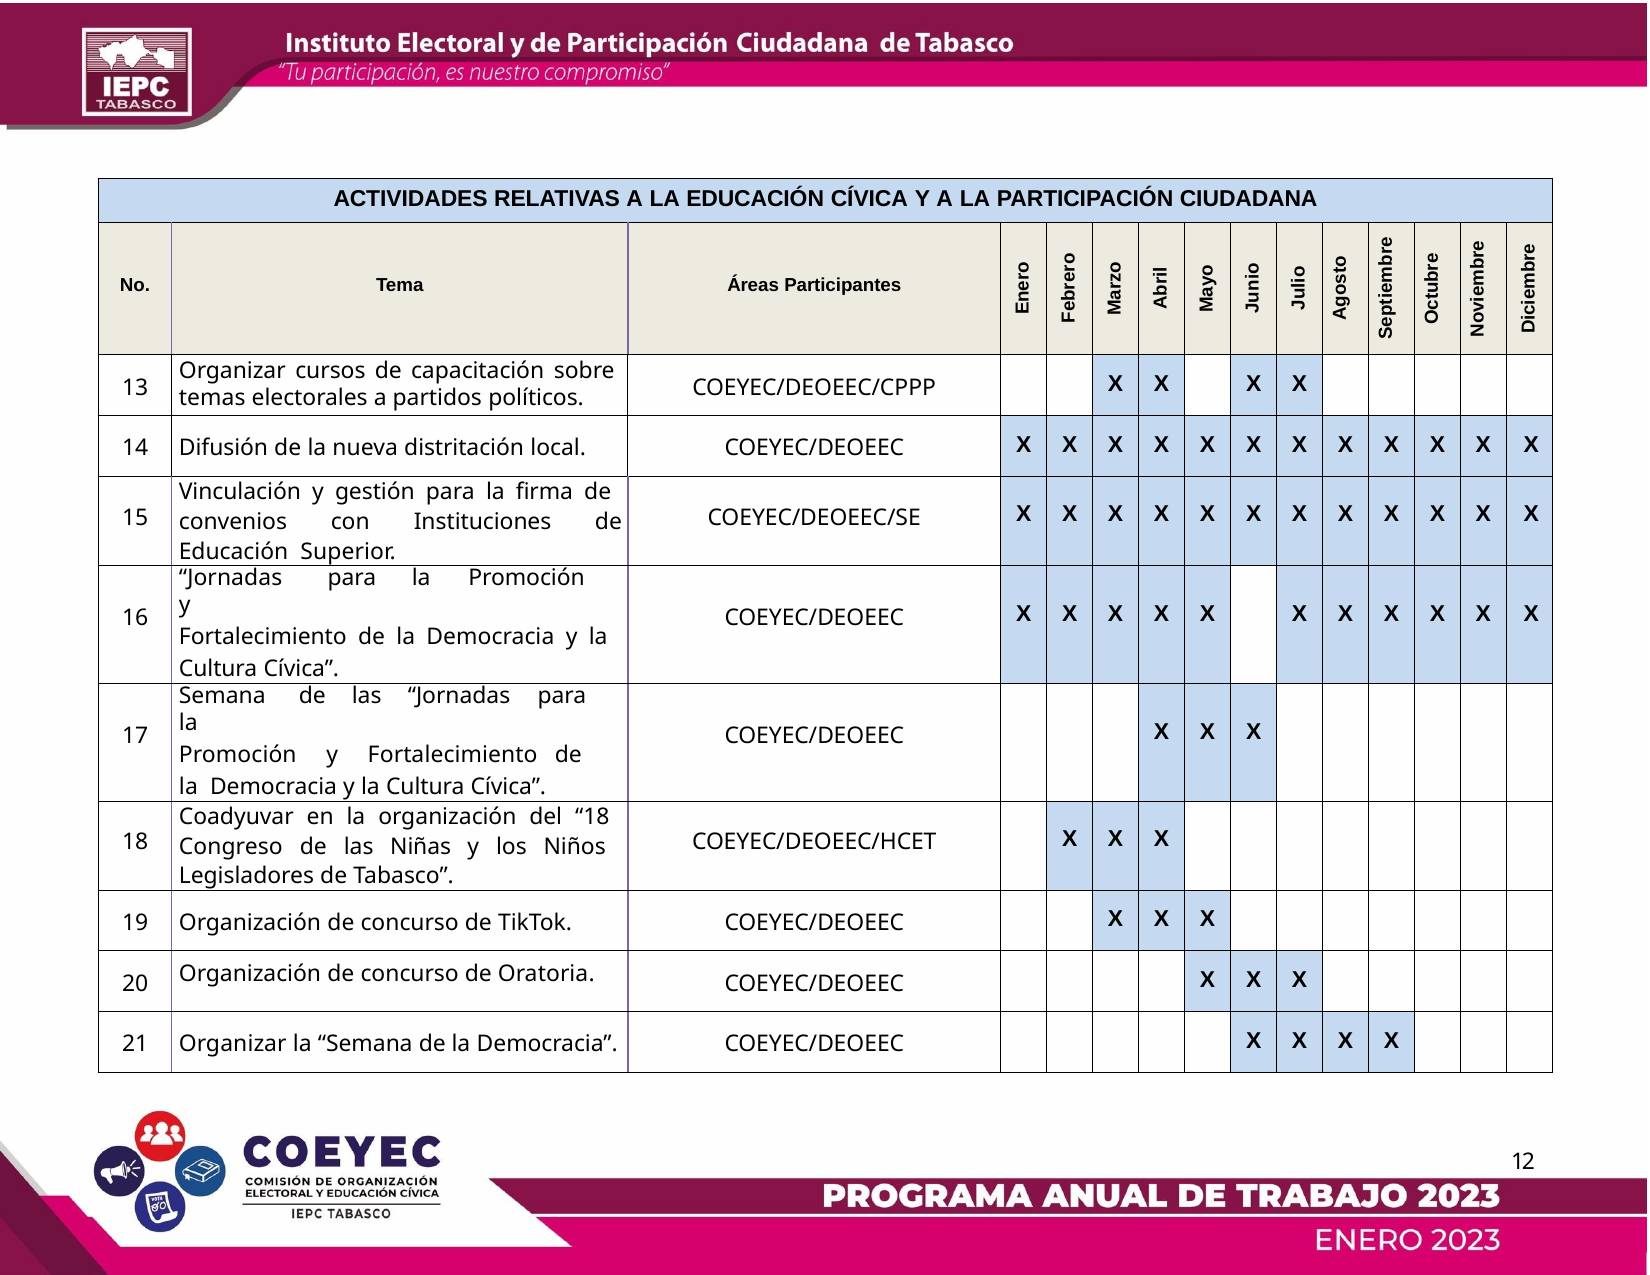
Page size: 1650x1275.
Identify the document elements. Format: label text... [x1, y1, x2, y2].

table_cell 13 [99, 355, 171, 415]
table_cell Semana de las “Jornadas para la Promoción y Fortalecimiento de la Democracia y la Cultura Cívica”. [172, 684, 627, 801]
table_cell [1001, 802, 1046, 890]
table_cell Vinculación y gestión para la firma de convenios con Instituciones de Educación Superior. [172, 477, 627, 565]
table_cell [1461, 1012, 1506, 1072]
table_cell X [1231, 416, 1276, 476]
table_cell COEYEC/DEOEEC/CPPP [628, 355, 1000, 415]
table_cell 14 [99, 416, 171, 476]
slide_number 12 [1504, 1145, 1539, 1275]
table_cell Febrero [1047, 223, 1092, 354]
table_cell X [1047, 566, 1092, 683]
table_cell Septiembre [1369, 223, 1414, 354]
table_cell X [1001, 477, 1046, 565]
table_cell X [1047, 802, 1092, 890]
table_cell Diciembre [1507, 223, 1552, 354]
table_cell [1093, 684, 1138, 801]
table_cell [1323, 951, 1368, 1011]
table_cell Abril [1139, 223, 1184, 354]
table_cell [1415, 684, 1460, 801]
table_cell X [1323, 1012, 1368, 1072]
table_cell X [1323, 477, 1368, 565]
table_cell X [1185, 566, 1230, 683]
table_cell [1047, 684, 1092, 801]
table_cell [1231, 891, 1276, 950]
table_cell X [1277, 1012, 1322, 1072]
table_cell X [1461, 566, 1506, 683]
table_cell X [1323, 566, 1368, 683]
table_cell [1231, 802, 1276, 890]
table_cell X [1139, 684, 1184, 801]
table_cell X [1507, 477, 1552, 565]
table_cell X [1139, 477, 1184, 565]
table_cell X [1323, 416, 1368, 476]
table_cell [1001, 355, 1046, 415]
table_cell COEYEC/DEOEEC/SE [629, 477, 1000, 565]
table_cell [1461, 684, 1506, 801]
table_cell Enero [1001, 223, 1046, 354]
table_cell X [1093, 416, 1138, 476]
table_cell [1185, 802, 1230, 890]
table_cell X [1001, 566, 1046, 683]
table_cell [1277, 891, 1322, 950]
table_cell X [1369, 1012, 1414, 1072]
table_cell X [1231, 355, 1276, 415]
table_cell [1415, 891, 1460, 950]
table_cell X [1231, 951, 1276, 1011]
table_cell [1047, 891, 1092, 950]
table_cell Difusión de la nueva distritación local. [172, 416, 627, 476]
table_cell [1415, 355, 1460, 415]
table_cell X [1139, 355, 1184, 415]
table_cell [1047, 1012, 1092, 1072]
table_cell [1507, 684, 1552, 801]
table_cell Organizar la “Semana de la Democracia”. [172, 1012, 627, 1072]
table_cell [1139, 1012, 1184, 1072]
table_cell X [1415, 477, 1460, 565]
table_cell [1001, 951, 1046, 1011]
table_cell X [1277, 355, 1322, 415]
table_cell [1461, 951, 1506, 1011]
table_header ACTIVIDADES RELATIVAS A LA EDUCACIÓN CÍVICA Y A LA PARTICIPACIÓN CIUDADANA [99, 179, 1552, 222]
table_cell COEYEC/DEOEEC [629, 1012, 1000, 1072]
table_cell X [1415, 566, 1460, 683]
table_cell COEYEC/DEOEEC/HCET [629, 802, 1000, 890]
table_cell X [1185, 684, 1230, 801]
table_cell X [1185, 891, 1230, 950]
table_cell Marzo [1093, 223, 1138, 354]
table_cell [1277, 802, 1322, 890]
table_cell X [1093, 477, 1138, 565]
table_cell [1001, 891, 1046, 950]
table_cell 20 [99, 951, 171, 1011]
table_cell [1047, 355, 1092, 415]
table_cell Organización de concurso de Oratoria. [172, 951, 627, 1011]
table_cell [1369, 684, 1414, 801]
table_cell Noviembre [1461, 223, 1506, 354]
table_cell X [1185, 477, 1230, 565]
table_cell 19 [99, 891, 171, 950]
table_cell [1323, 684, 1368, 801]
table_cell Tema [172, 223, 627, 354]
table_cell X [1047, 477, 1092, 565]
table_cell X [1139, 416, 1184, 476]
table_cell X [1093, 566, 1138, 683]
table_cell [1507, 802, 1552, 890]
table_cell [1185, 1012, 1230, 1072]
table_cell [1047, 951, 1092, 1011]
table_cell X [1507, 566, 1552, 683]
table_cell [1001, 1012, 1046, 1072]
table_cell [1277, 684, 1322, 801]
table_cell X [1369, 416, 1414, 476]
table_cell [1415, 1012, 1460, 1072]
table_cell X [1369, 566, 1414, 683]
table_cell X [1369, 477, 1414, 565]
table_cell [1369, 802, 1414, 890]
table_cell X [1277, 951, 1322, 1011]
table_cell [1323, 802, 1368, 890]
table_cell Coadyuvar en la organización del “18 Congreso de las Niñas y los Niños Legisladores de Tabasco”. [172, 802, 627, 890]
table_cell X [1415, 416, 1460, 476]
table_cell COEYEC/DEOEEC [629, 891, 1000, 950]
table_cell X [1507, 416, 1552, 476]
picture [0, 3, 1647, 1275]
table_cell 21 [99, 1012, 171, 1072]
table_cell X [1277, 477, 1322, 565]
table_cell COEYEC/DEOEEC [629, 684, 1000, 801]
table_cell X [1139, 566, 1184, 683]
table_cell X [1277, 566, 1322, 683]
table_cell COEYEC/DEOEEC [629, 951, 1000, 1011]
table_cell X [1231, 684, 1276, 801]
table_cell [1323, 355, 1368, 415]
table_cell X [1277, 416, 1322, 476]
table_cell [1461, 802, 1506, 890]
table_cell X [1093, 891, 1138, 950]
table_cell [1185, 355, 1230, 415]
table_cell [1461, 891, 1506, 950]
table_cell 15 [99, 477, 171, 565]
table_cell Organización de concurso de TikTok. [172, 891, 627, 950]
table_cell [1231, 566, 1276, 683]
table_cell Mayo [1185, 223, 1230, 354]
table_cell “Jornadas para la Promoción y Fortalecimiento de la Democracia y la Cultura Cívica”. [172, 566, 627, 683]
table_cell X [1139, 891, 1184, 950]
table_cell No. [99, 223, 171, 354]
table_cell [1093, 1012, 1138, 1072]
table_cell [1507, 891, 1552, 950]
table_cell X [1093, 802, 1138, 890]
table_cell [1323, 891, 1368, 950]
table_cell X [1093, 355, 1138, 415]
table_cell X [1231, 477, 1276, 565]
table_cell [1507, 1012, 1552, 1072]
table_cell Áreas Participantes [629, 223, 1000, 354]
table_cell Agosto [1323, 223, 1368, 354]
table_cell X [1231, 1012, 1276, 1072]
table_cell [1461, 355, 1506, 415]
table_cell Octubre [1415, 223, 1460, 354]
table_cell X [1461, 477, 1506, 565]
table_cell [1507, 951, 1552, 1011]
table_cell 16 [99, 566, 171, 683]
table_cell X [1047, 416, 1092, 476]
table_cell [1139, 951, 1184, 1011]
table_cell [1369, 355, 1414, 415]
table_cell [1369, 891, 1414, 950]
table_cell [1093, 951, 1138, 1011]
table_cell [1415, 802, 1460, 890]
table_cell X [1001, 416, 1046, 476]
table_cell [1001, 684, 1046, 801]
table_cell X [1185, 416, 1230, 476]
table_cell Junio [1231, 223, 1276, 354]
table_cell X [1461, 416, 1506, 476]
table_cell Julio [1277, 223, 1322, 354]
table_cell [1369, 951, 1414, 1011]
table_cell COEYEC/DEOEEC [629, 566, 1000, 683]
table_cell [1415, 951, 1460, 1011]
table_cell Organizar cursos de capacitación sobre temas electorales a partidos políticos. [172, 355, 627, 415]
table_cell COEYEC/DEOEEC [628, 416, 1000, 476]
table_cell X [1139, 802, 1184, 890]
table_cell 18 [99, 802, 171, 890]
table_cell 17 [99, 684, 171, 801]
table_cell X [1185, 951, 1230, 1011]
table_cell [1507, 355, 1552, 415]
